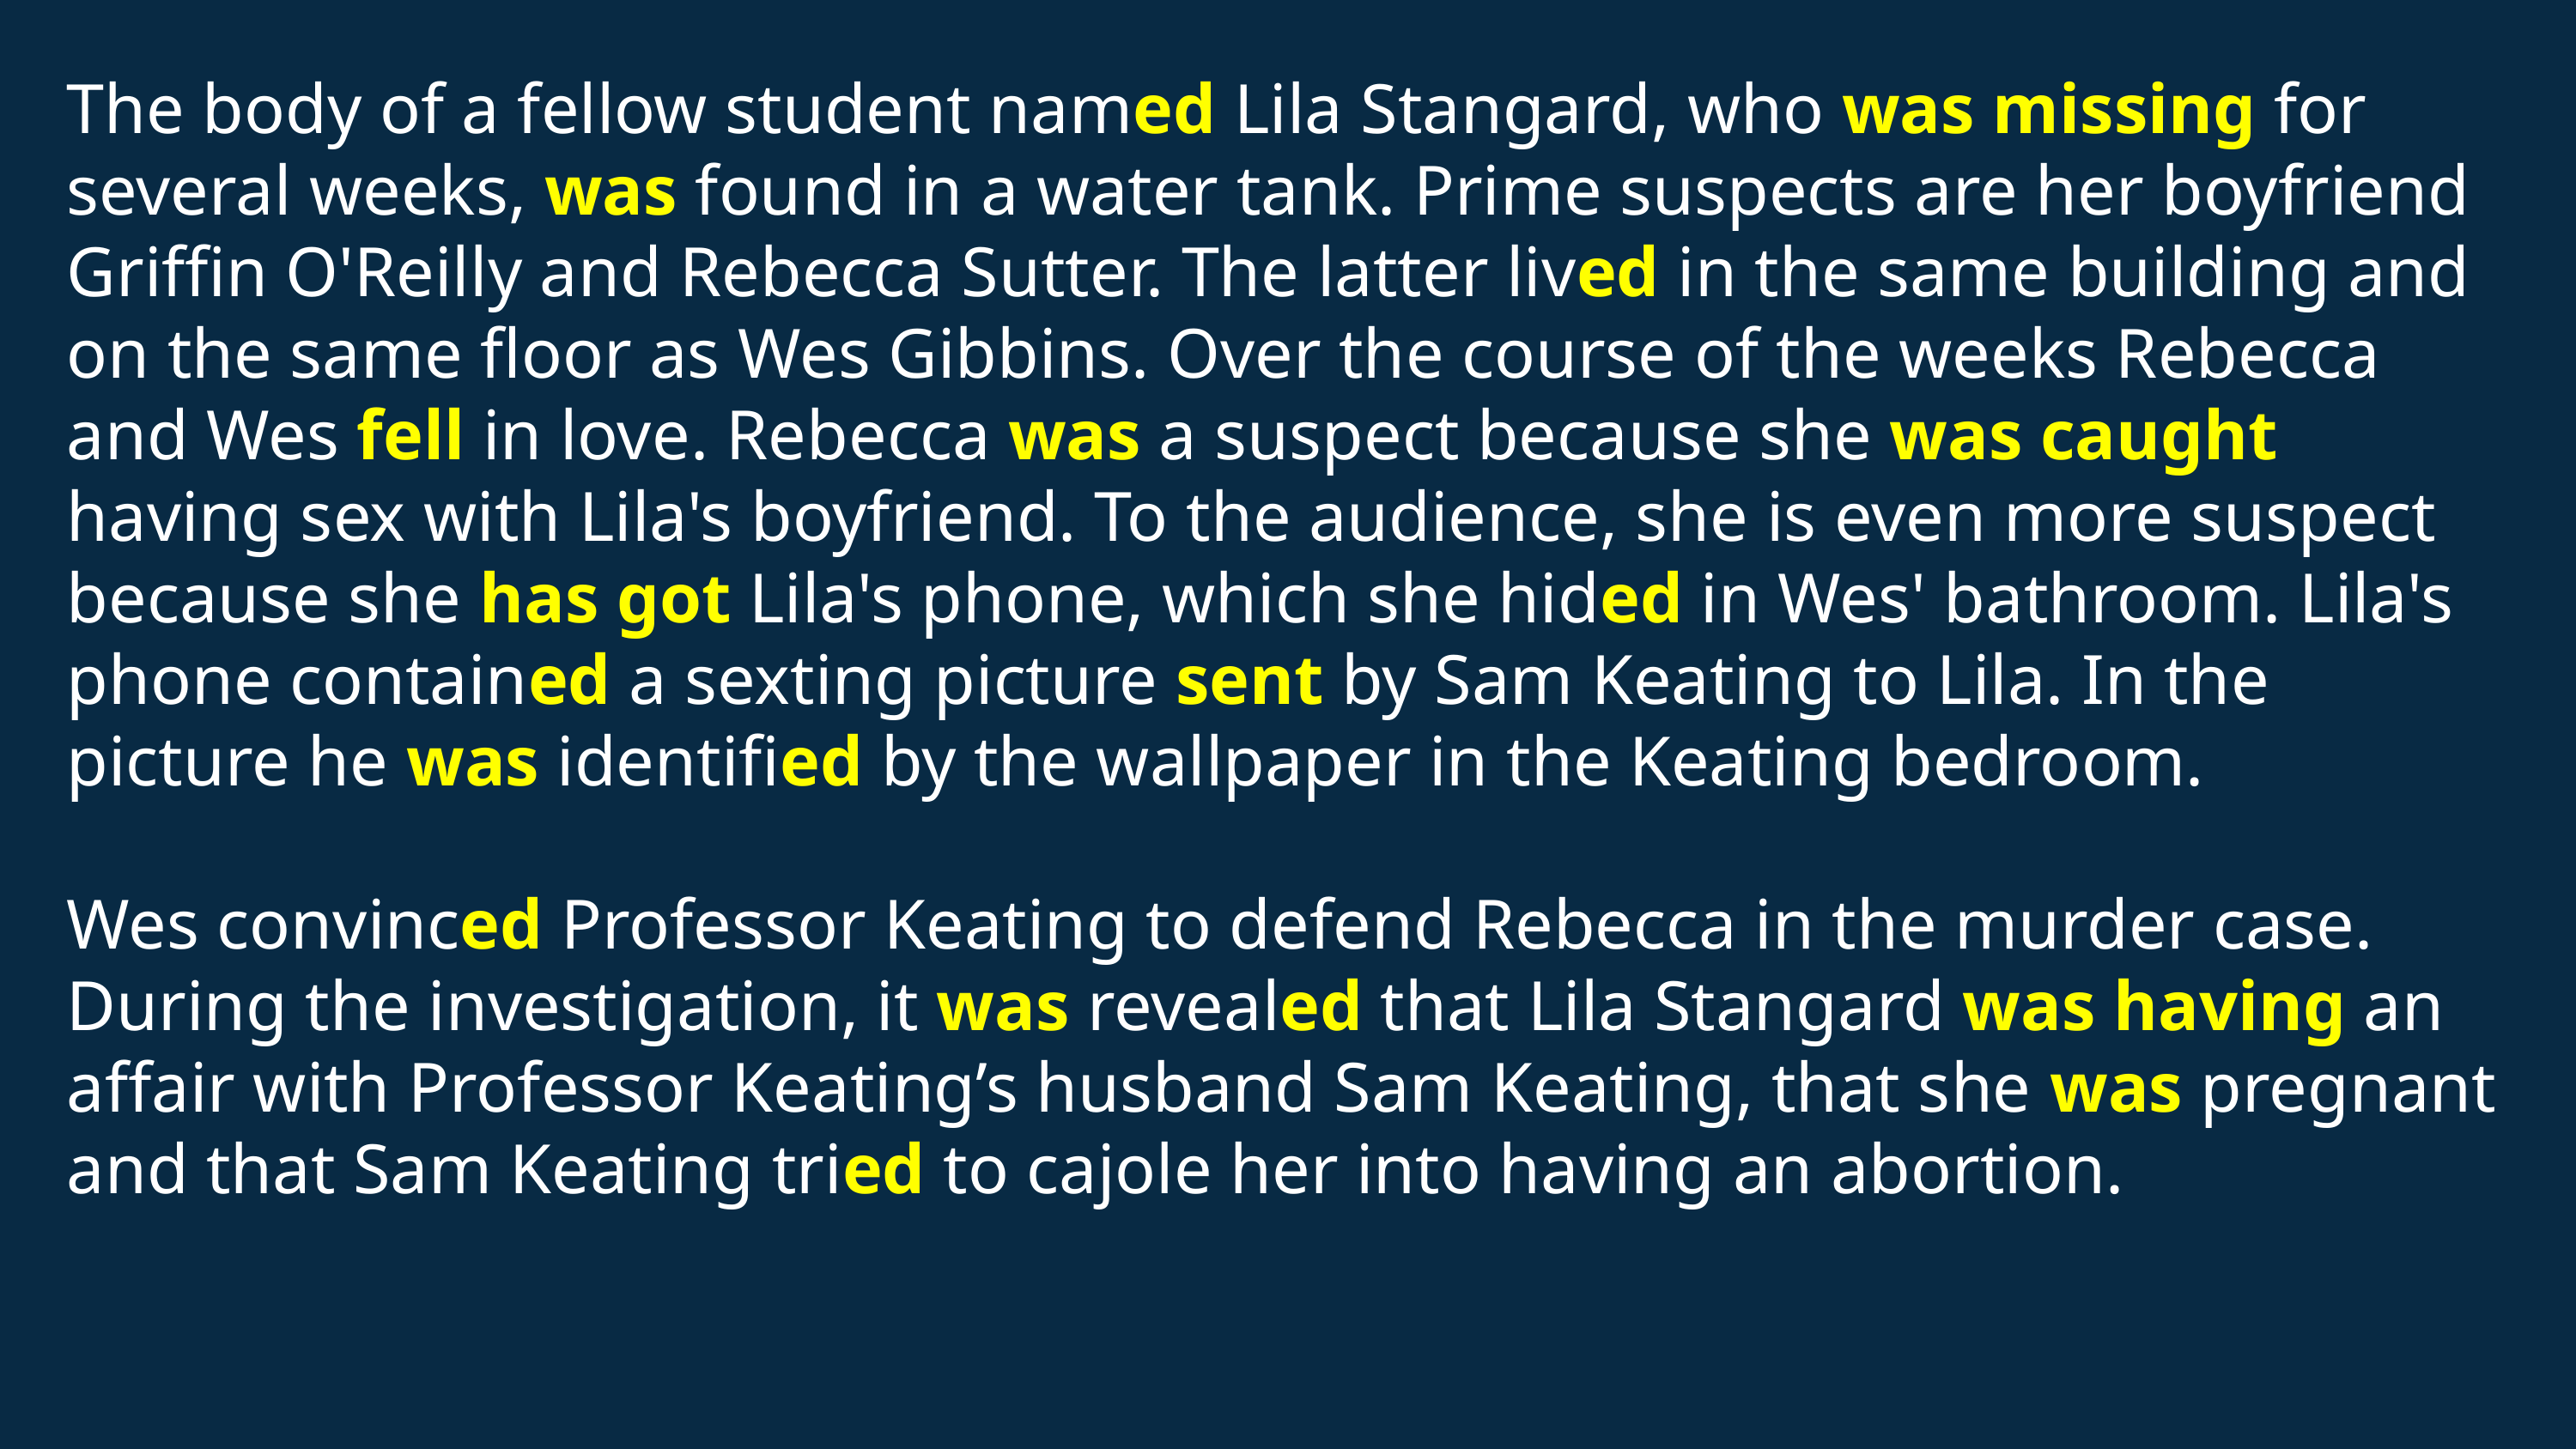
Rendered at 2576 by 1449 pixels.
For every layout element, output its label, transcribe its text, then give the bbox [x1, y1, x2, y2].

text_box The body of a fellow student named Lila Stangard, who was missing for several weeks, was found in a water tank. Prime suspects are her boyfriend Griffin O'Reilly and Rebecca Sutter. The latter lived in the same building and on the same floor as Wes Gibbins. Over the course of the weeks Rebecca and Wes fell in love. Rebecca was a suspect because she was caught having sex with Lila's boyfriend. To the audience, she is even more suspect because she has got Lila's phone, which she hided in Wes' bathroom. Lila's phone contained a sexting picture sent by Sam Keating to Lila. In the picture he was identified by the wallpaper in the Keating bedroom. Wes convinced Professor Keating to defend Rebecca in the murder case. During the investigation, it was revealed that Lila Stangard was having an affair with Professor Keating’s husband Sam Keating, that she was pregnant and that Sam Keating tried to cajole her into having an abortion. [54, 58, 2522, 1214]
